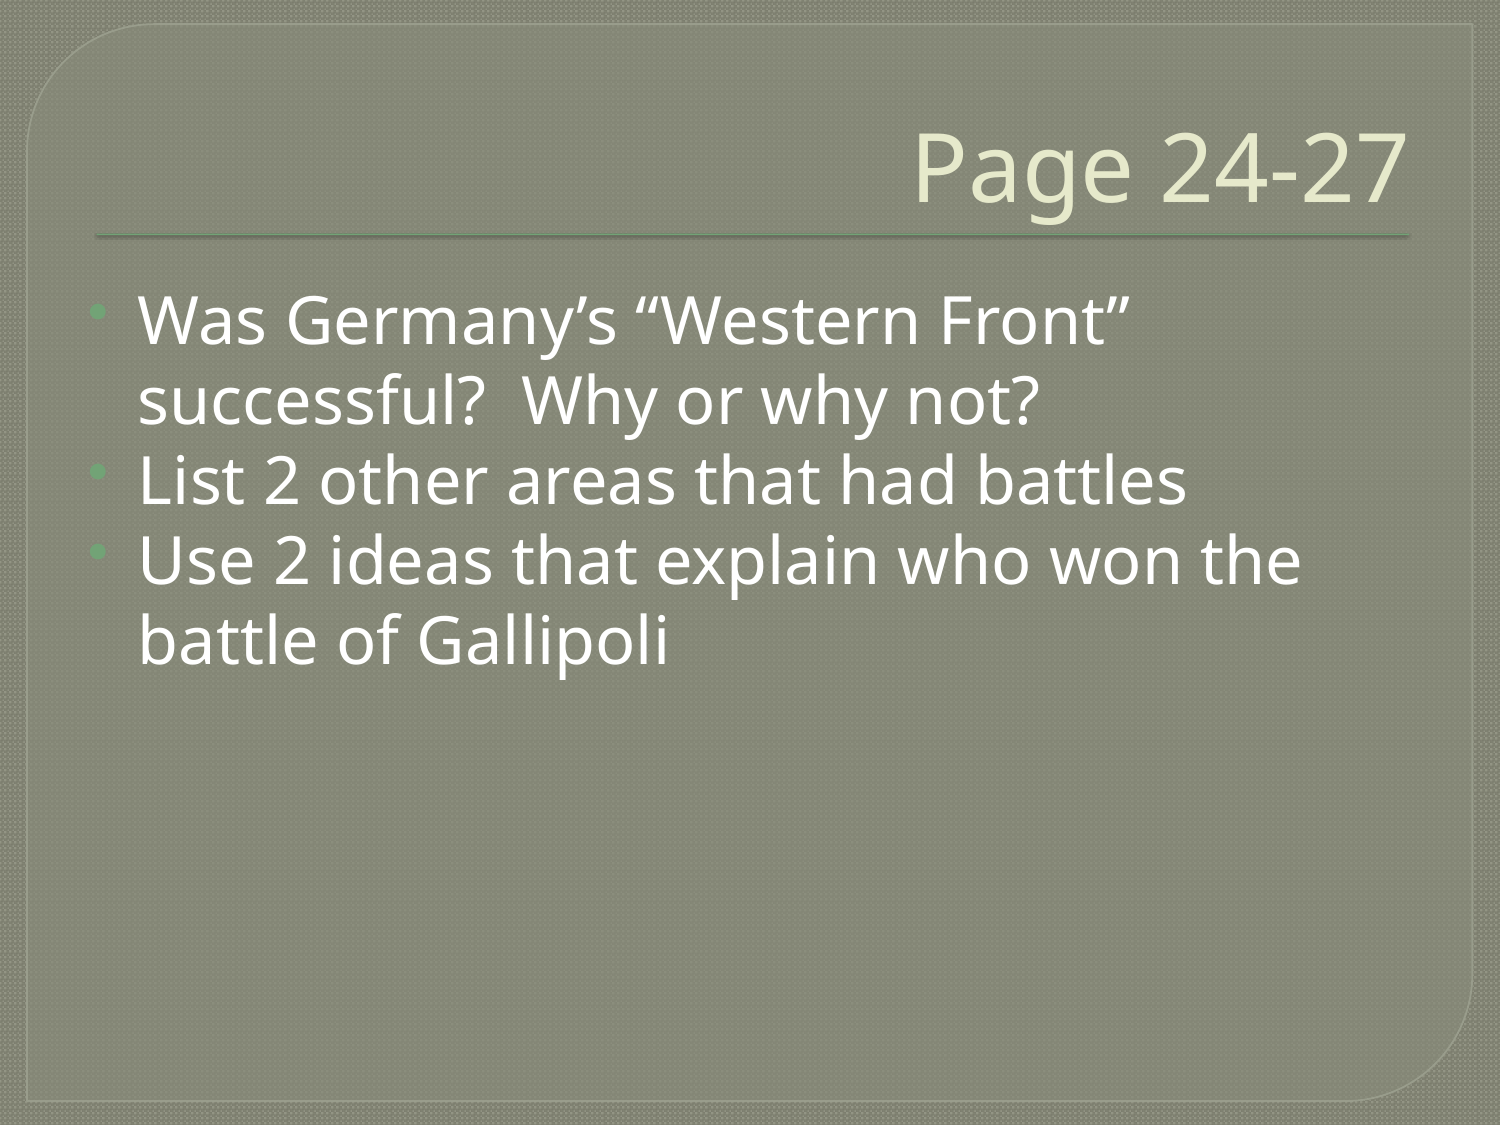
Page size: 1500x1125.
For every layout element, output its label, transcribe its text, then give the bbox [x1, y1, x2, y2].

list Was Germany’s “Western Front” successful? Why or why not? List 2 other areas that had battles Use 2 ideas that explain who won the battle of Gallipoli [74, 269, 1426, 1013]
title Page 24-27 [75, 41, 1425, 230]
